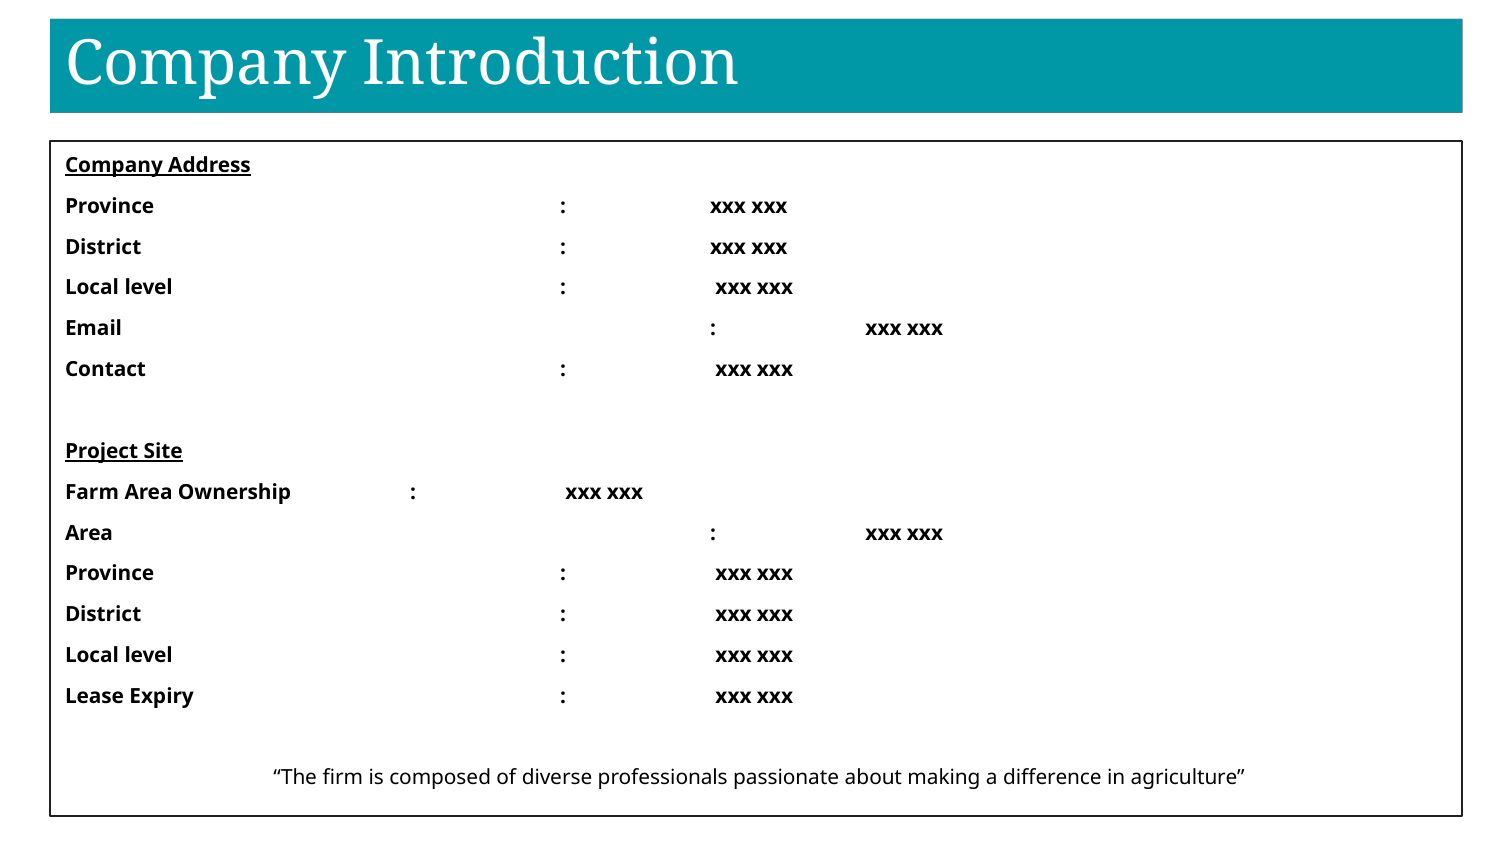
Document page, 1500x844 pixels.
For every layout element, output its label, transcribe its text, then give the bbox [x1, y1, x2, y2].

title Company Introduction [50, 18, 1463, 113]
list Company Address Province : xxx xxx District : xxx xxx Local level : xxx xxx Email : xxx xxx Contact : xxx xxx Project Site Farm Area Ownership : xxx xxx Area : xxx xxx Province : xxx xxx District : xxx xxx Local level : xxx xxx Lease Expiry : xxx xxx “The firm is composed of diverse professionals passionate about making a difference in agriculture” [50, 140, 1463, 816]
